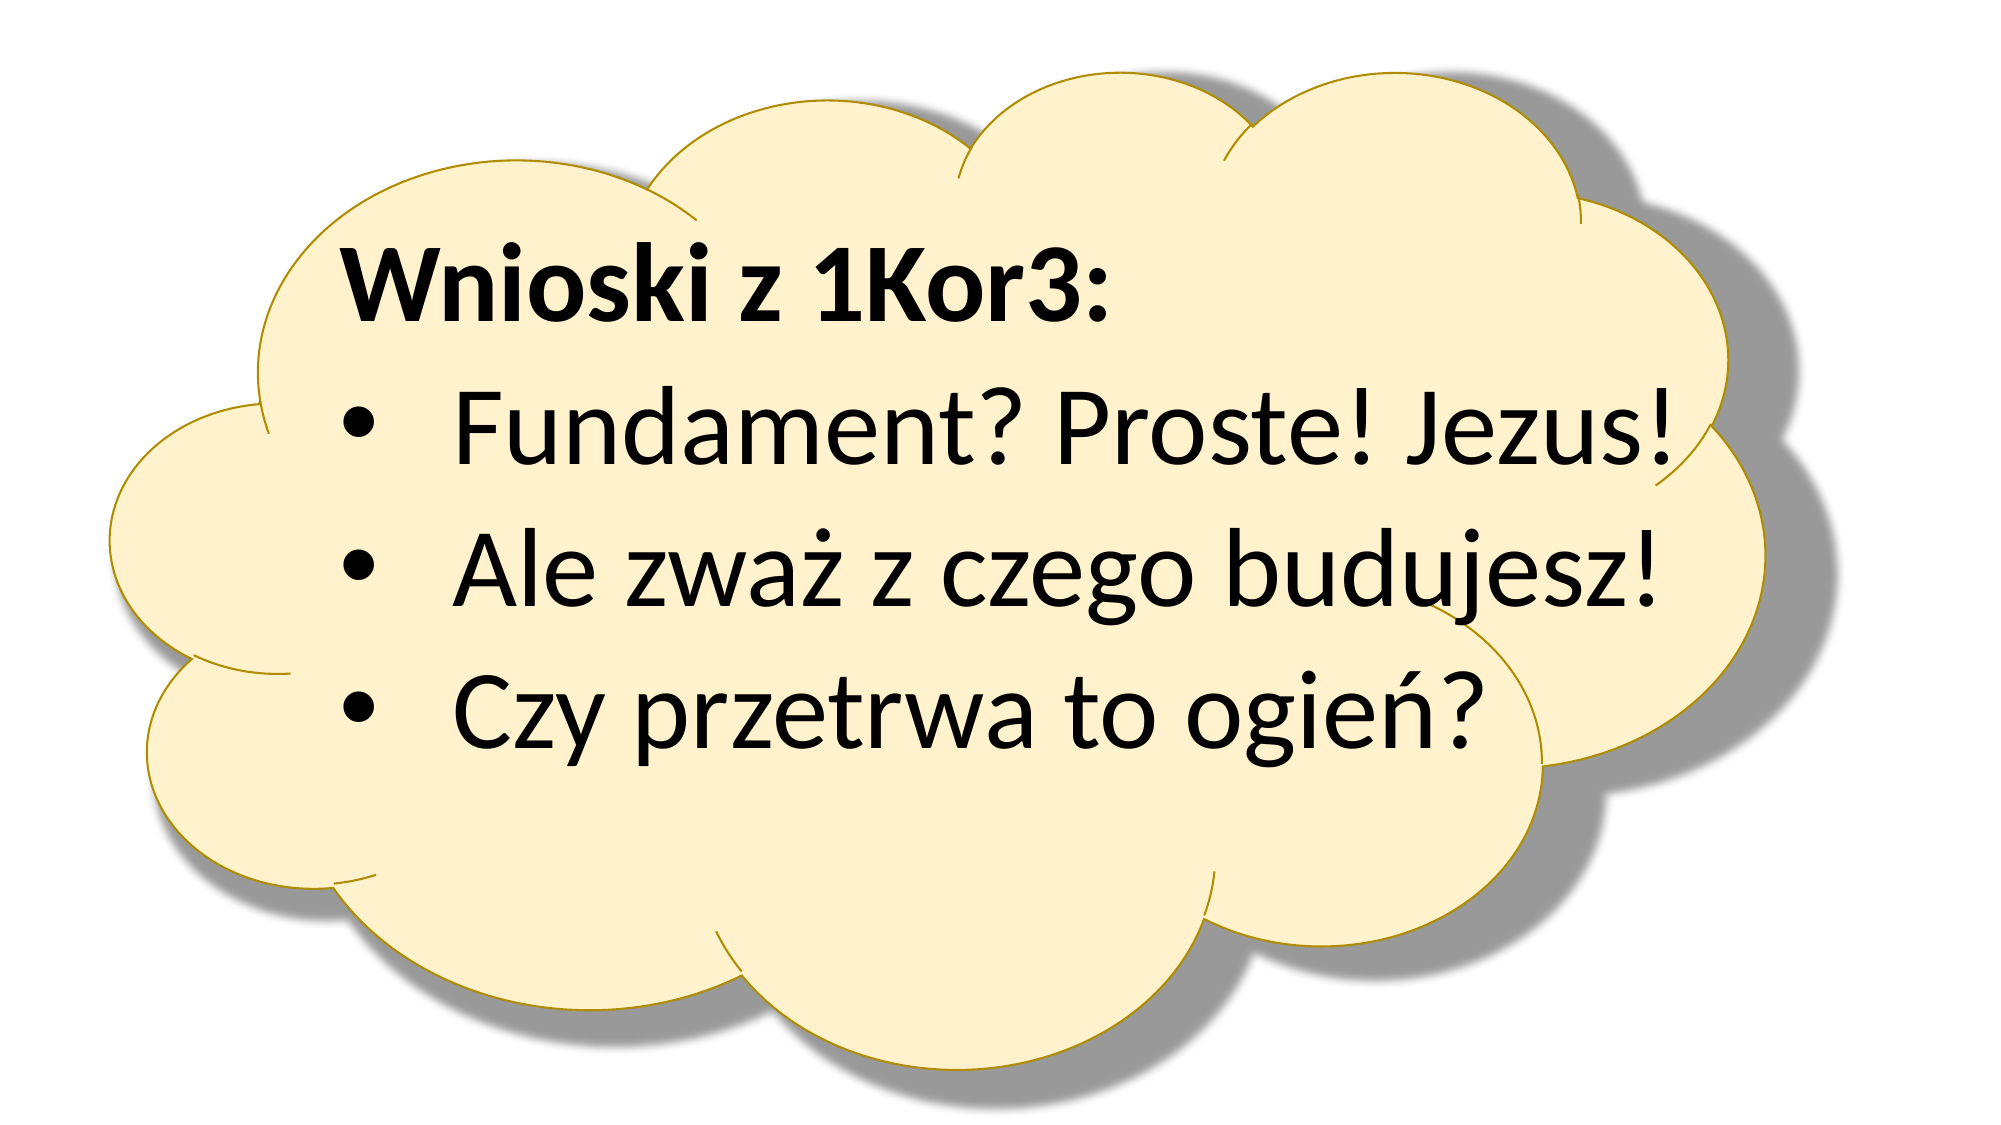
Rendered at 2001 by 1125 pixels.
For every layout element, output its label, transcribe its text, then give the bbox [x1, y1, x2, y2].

list Wnioski z 1Kor3: Fundament? Proste! Jezus! Ale zważ z czego budujesz! Czy przetrwa to ogień? [324, 213, 1782, 927]
